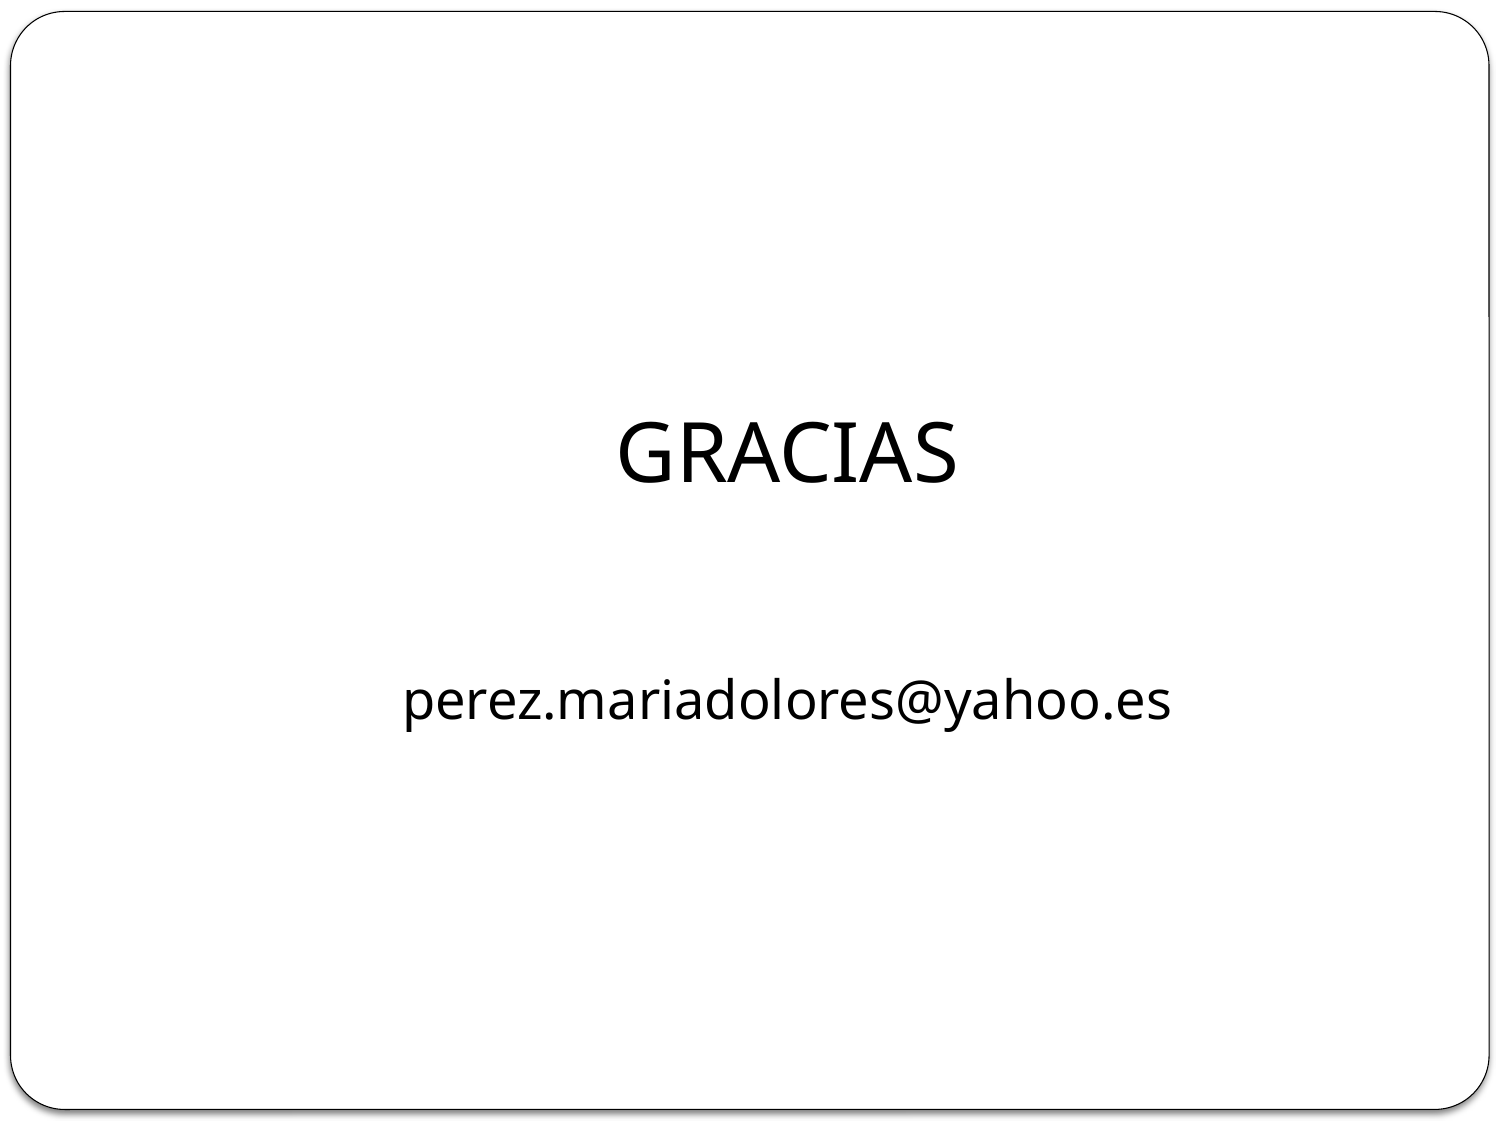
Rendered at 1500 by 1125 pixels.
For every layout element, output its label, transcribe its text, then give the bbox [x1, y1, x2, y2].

list GRACIAS perez.mariadolores@yahoo.es [150, 237, 1425, 988]
